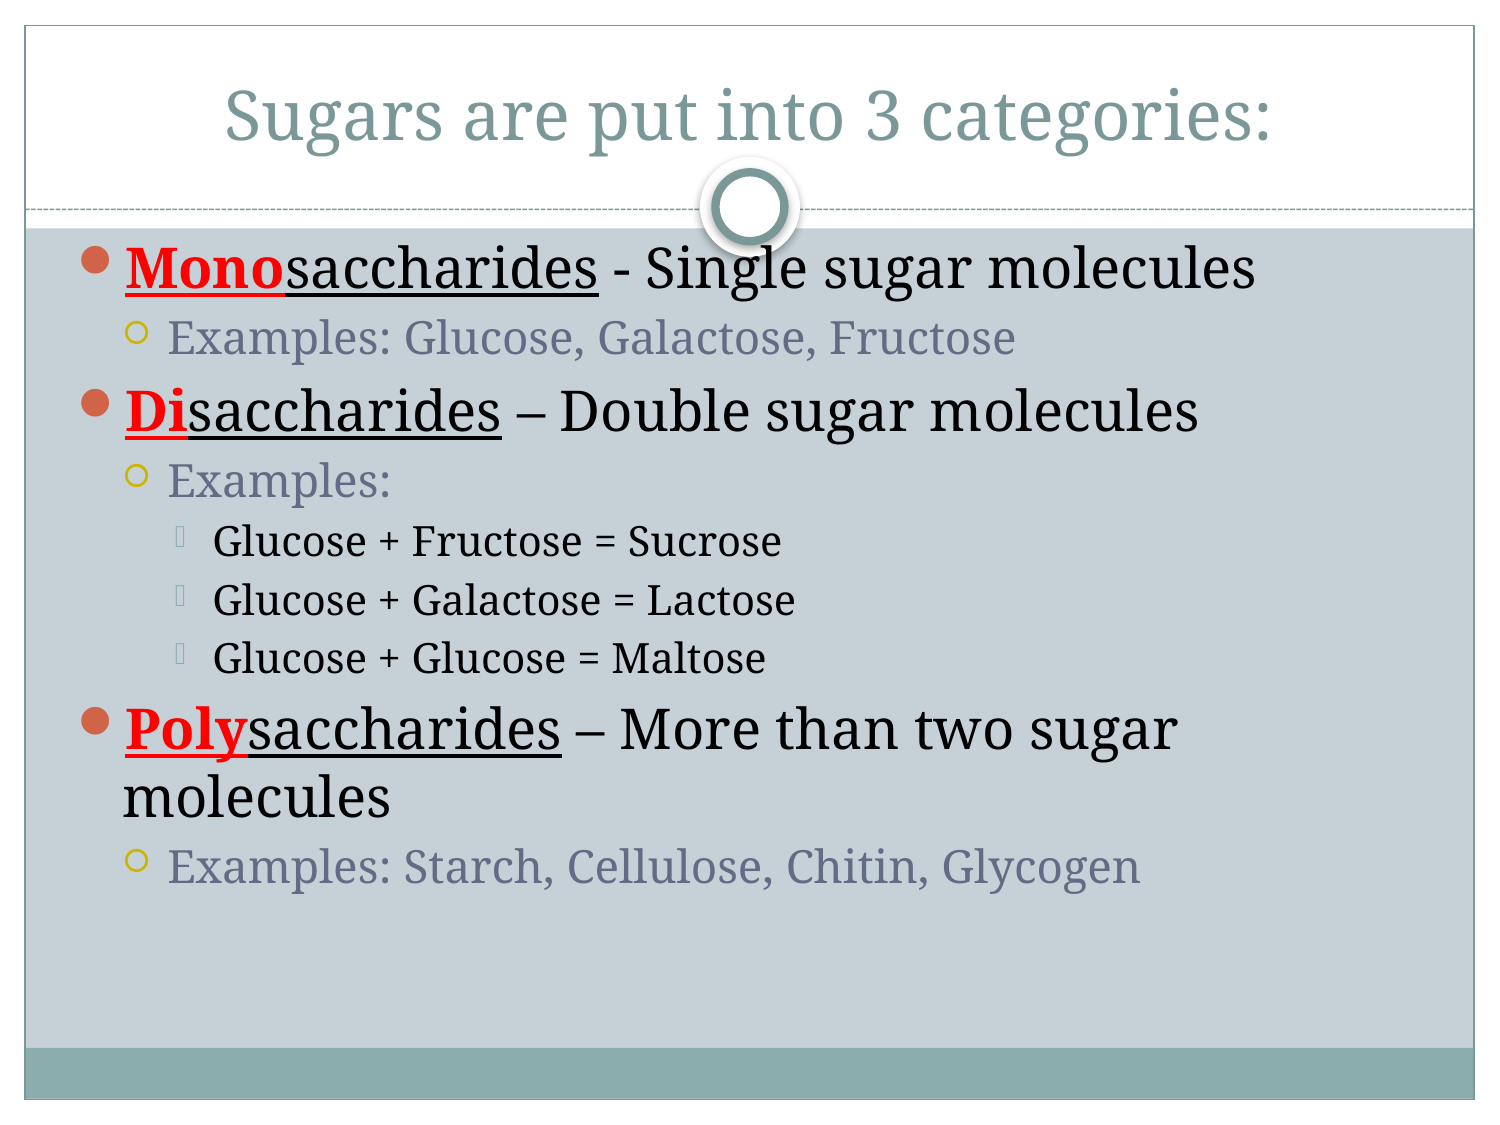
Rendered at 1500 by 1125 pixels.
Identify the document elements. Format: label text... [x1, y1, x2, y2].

title Sugars are put into 3 categories: [49, 37, 1450, 162]
list Monosaccharides - Single sugar molecules Examples: Glucose, Galactose, Fructose Disaccharides – Double sugar molecules Examples: Glucose + Fructose = Sucrose Glucose + Galactose = Lactose Glucose + Glucose = Maltose Polysaccharides – More than two sugar molecules Examples: Starch, Cellulose, Chitin, Glycogen [62, 224, 1413, 969]
